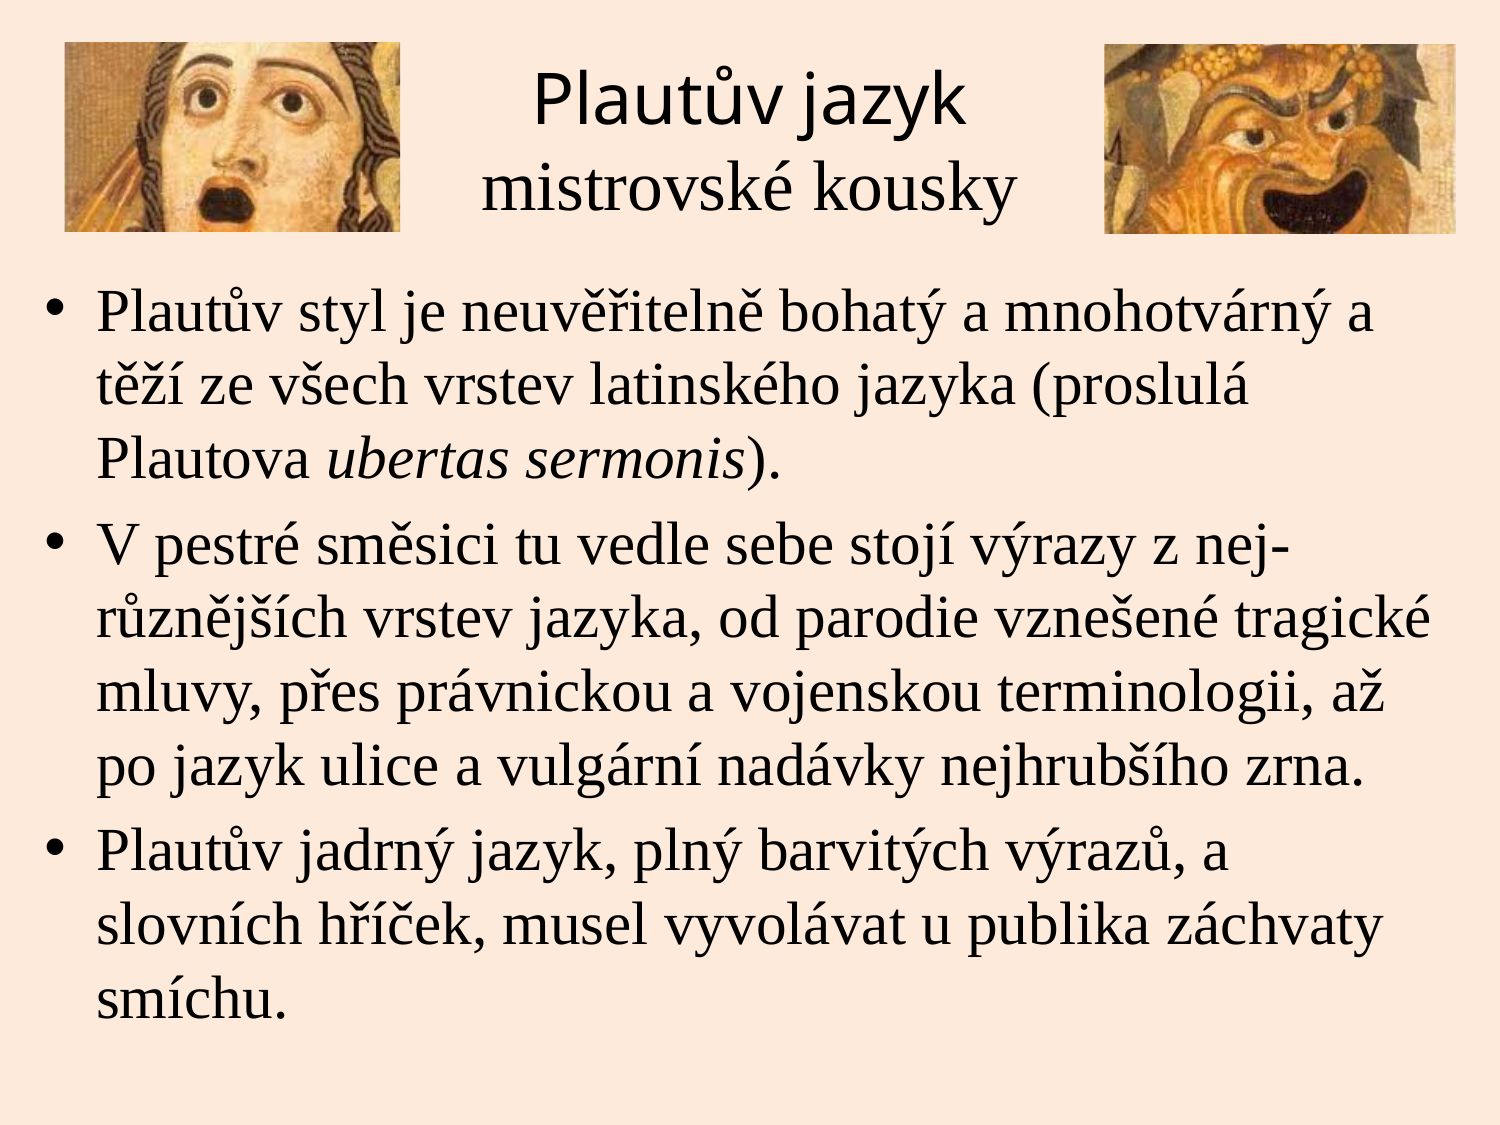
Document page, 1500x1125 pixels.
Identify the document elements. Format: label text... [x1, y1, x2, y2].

picture [64, 42, 401, 232]
picture [1104, 44, 1457, 234]
list Plautův styl je neuvěřitelně bohatý a mnohotvárný a těží ze všech vrstev latinského jazyka (proslulá Plautova ubertas sermonis). V pestré směsici tu vedle sebe stojí výrazy z nej-různějších vrstev jazyka, od parodie vznešené tragické mluvy, přes právnickou a vojenskou terminologii, až po jazyk ulice a vulgární nadávky nejhrubšího zrna. Plautův jadrný jazyk, plný barvitých výrazů, a slovních hříček, musel vyvolávat u publika záchvaty smíchu. [29, 262, 1462, 1106]
title Plautův jazyk mistrovské kousky [404, 45, 1101, 233]
